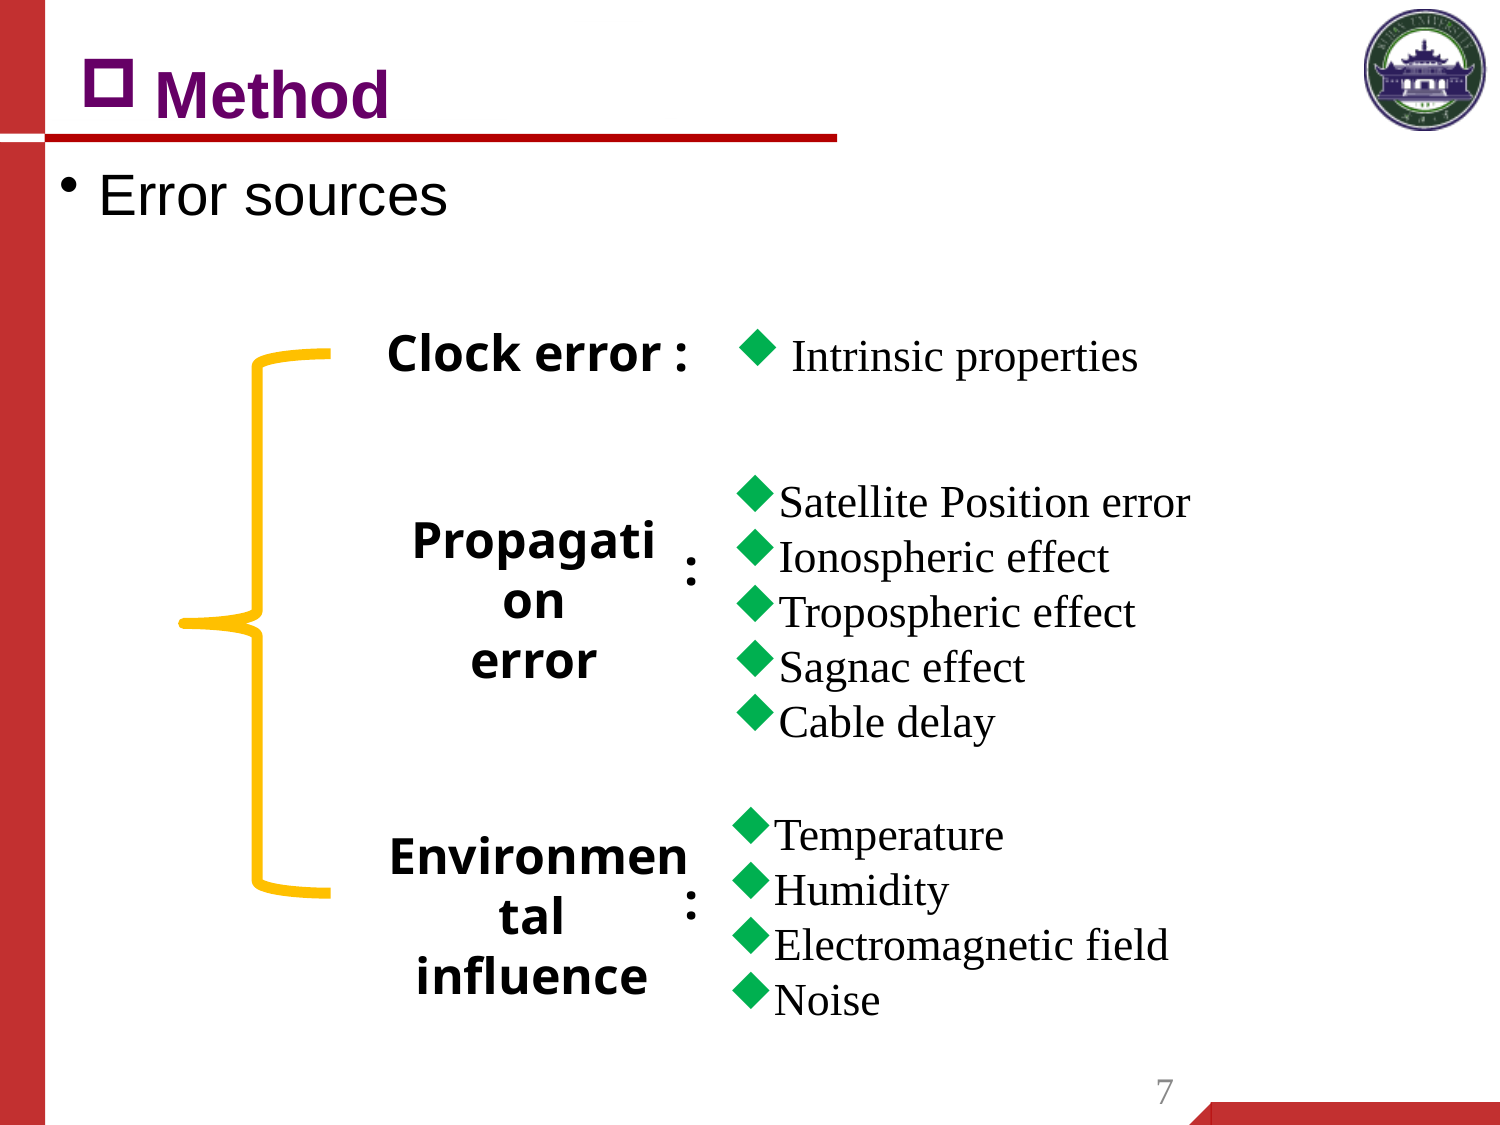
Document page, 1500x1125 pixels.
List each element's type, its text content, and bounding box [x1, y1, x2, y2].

text_box : [669, 861, 713, 937]
text_box Satellite Position error Ionospheric effect Tropospheric effect Sagnac effect Cable delay [951, 436, 1305, 754]
text_box Method [64, 44, 798, 140]
text_box [183, 353, 331, 894]
text_box Intrinsic properties [720, 318, 1166, 389]
text_box 7 [1140, 1060, 1491, 1120]
text_box Environmental influence [370, 834, 708, 1012]
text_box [359, 392, 947, 827]
text_box Clock error : [371, 314, 705, 390]
text_box Error sources [44, 149, 703, 238]
text_box Temperature Humidity Electromagnetic field Noise [713, 769, 1300, 1032]
picture [1363, 8, 1495, 141]
